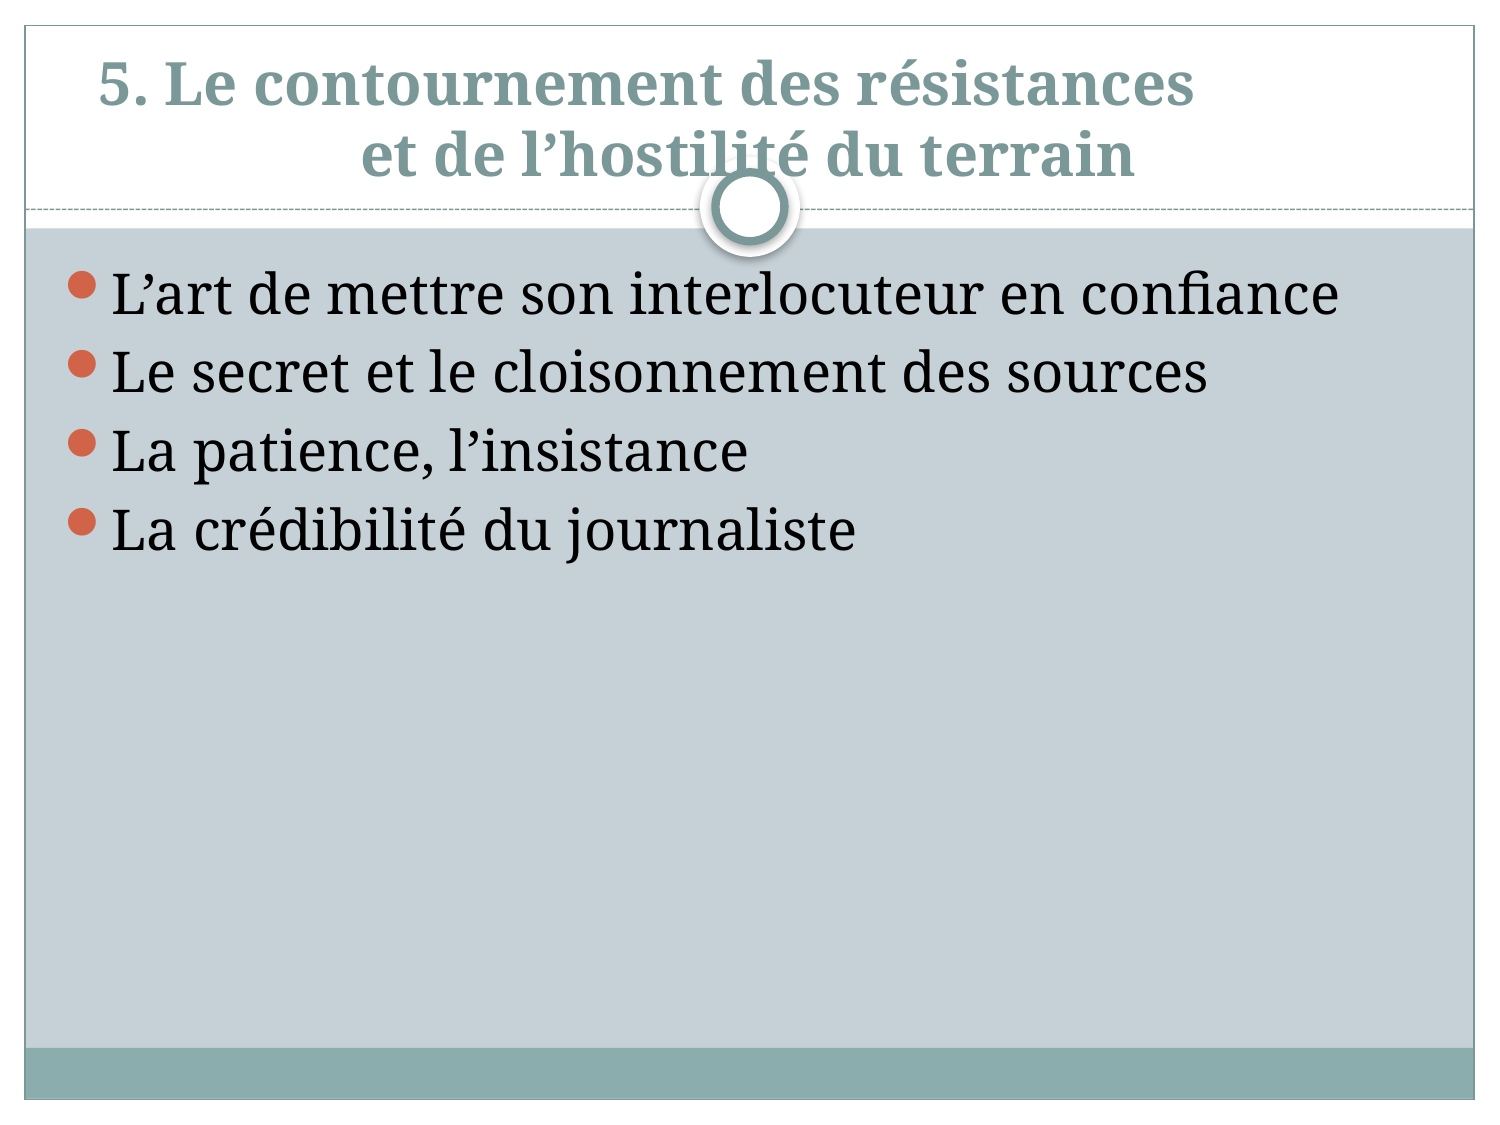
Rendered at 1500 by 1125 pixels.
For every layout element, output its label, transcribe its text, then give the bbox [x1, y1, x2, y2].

title 5. Le contournement des résistances et de l’hostilité du terrain [49, 37, 1447, 197]
list L’art de mettre son interlocuteur en confiance Le secret et le cloisonnement des sources La patience, l’insistance La crédibilité du journaliste [49, 250, 1445, 1001]
